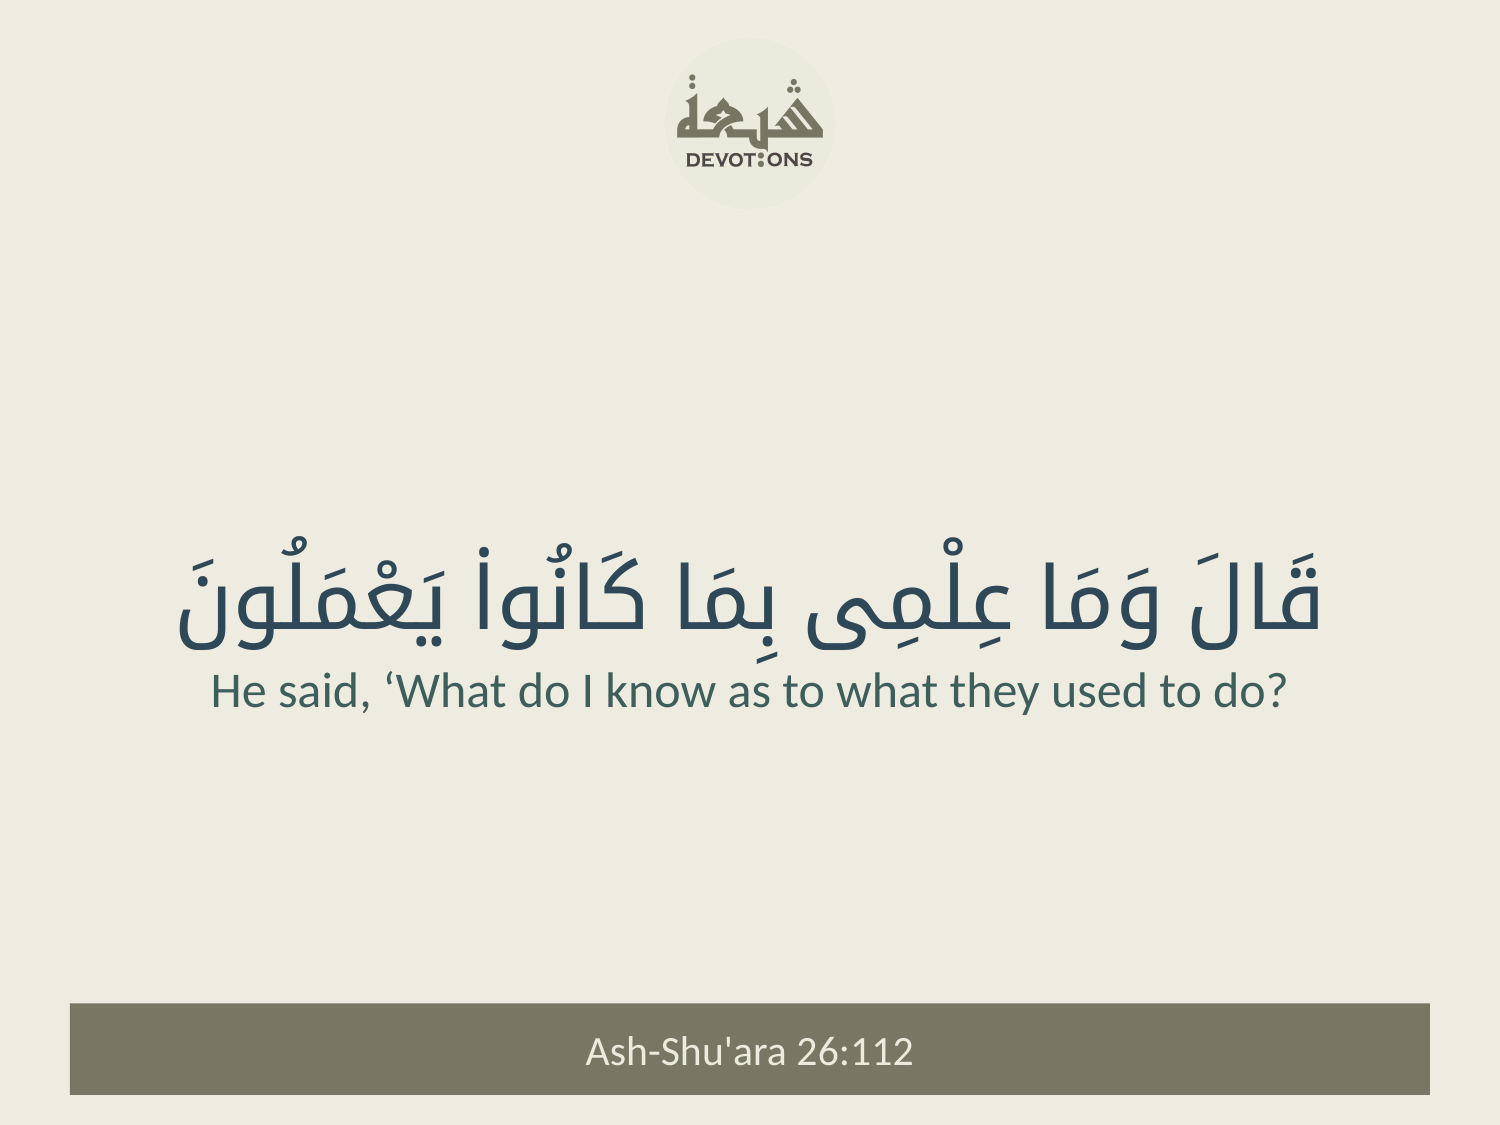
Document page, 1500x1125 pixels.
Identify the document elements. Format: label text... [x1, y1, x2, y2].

picture [656, 29, 844, 203]
list Ash-Shu'ara 26:112 [69, 1003, 1430, 1095]
list قَالَ وَمَا عِلْمِى بِمَا كَانُوا۟ يَعْمَلُونَ He said, ‘What do I know as to what they used to do? [69, 203, 1430, 1003]
